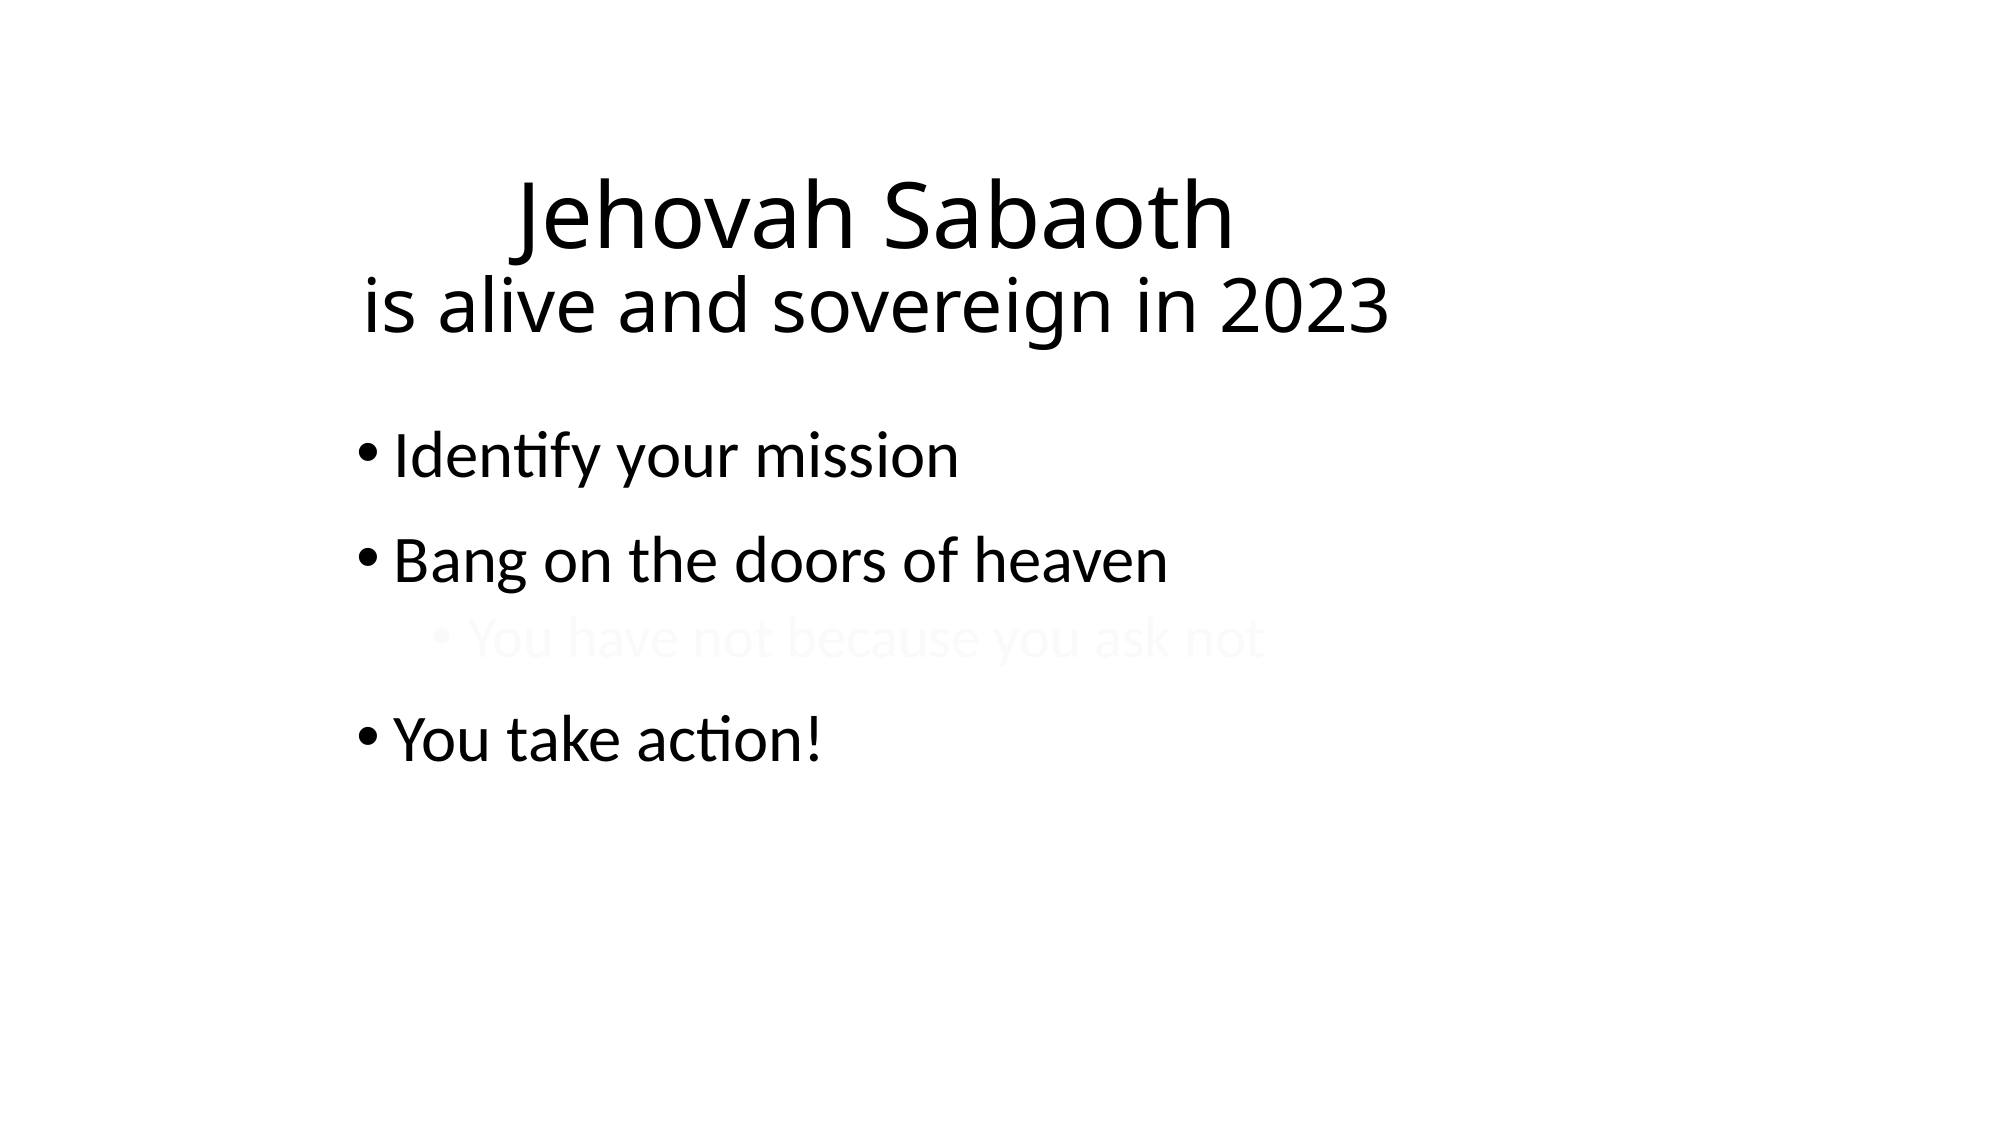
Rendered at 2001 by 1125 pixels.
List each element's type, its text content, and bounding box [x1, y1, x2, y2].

title Jehovah Sabaoth is alive and sovereign in 2023 [105, 126, 1649, 357]
list Identify your mission Bang on the doors of heaven You have not because you ask not You take action! [341, 411, 1649, 1025]
